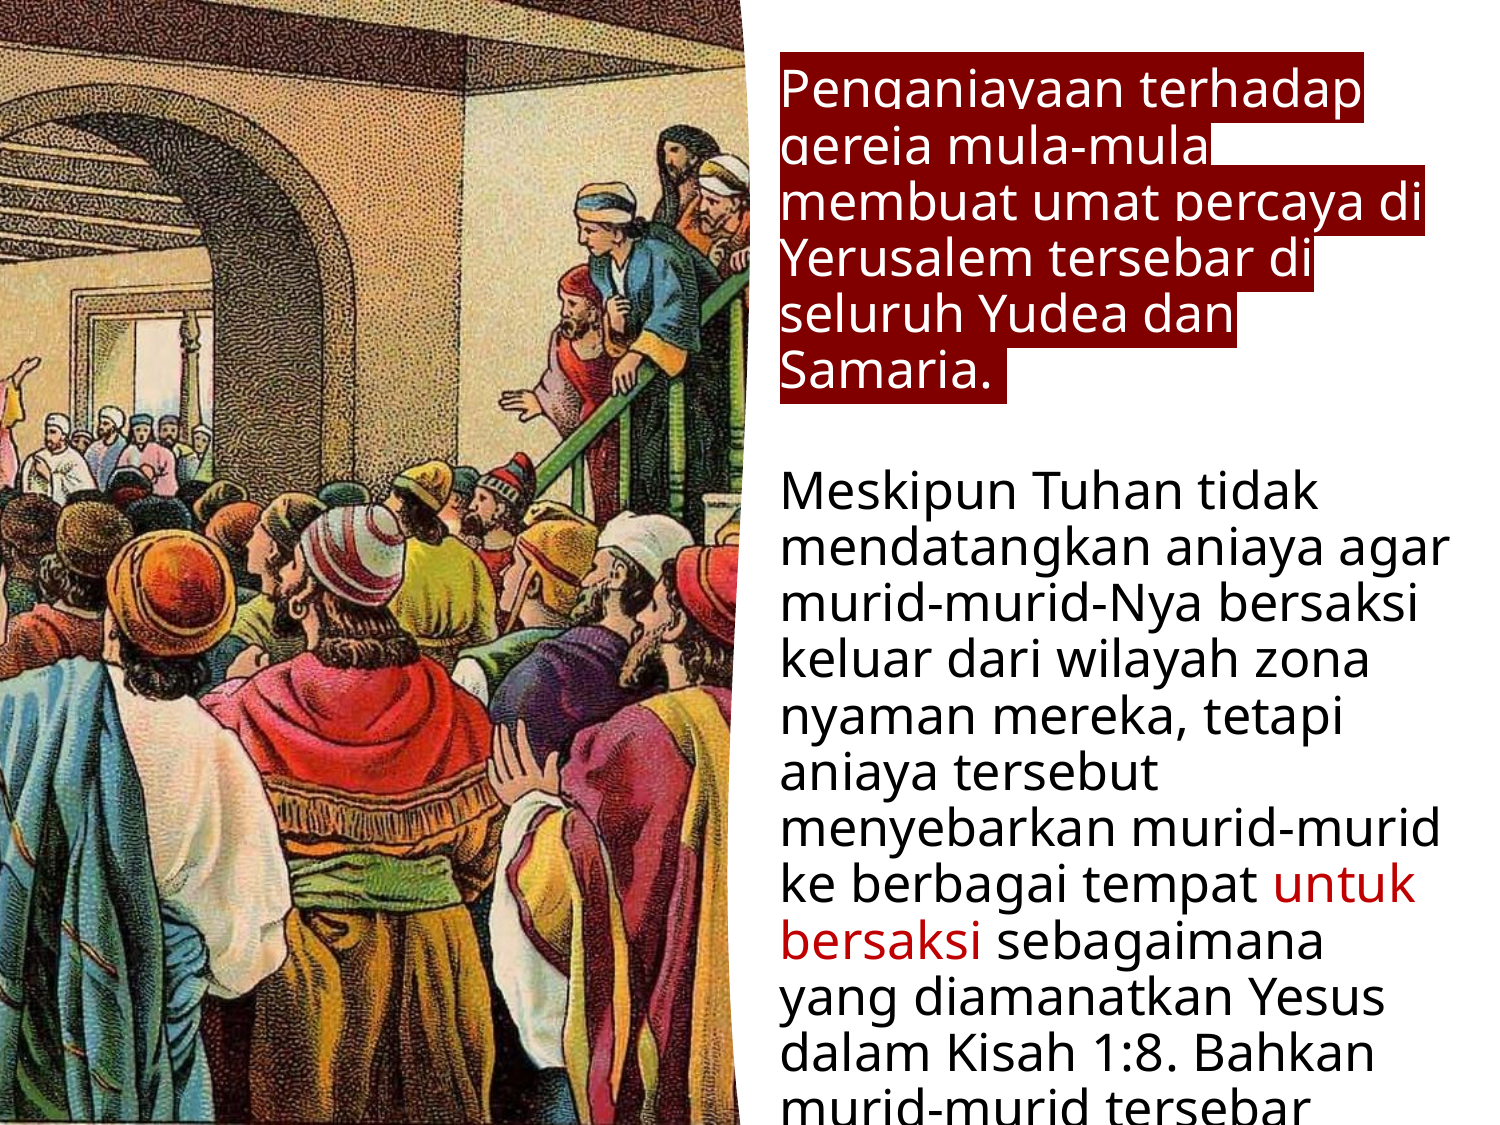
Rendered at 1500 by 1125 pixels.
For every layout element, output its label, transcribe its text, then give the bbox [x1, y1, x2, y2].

picture [0, 0, 750, 1125]
list Penganiayaan terhadap gereja mula-mula membuat umat percaya di Yerusalem tersebar di seluruh Yudea dan Samaria. Meskipun Tuhan tidak mendatangkan aniaya agar murid-murid-Nya bersaksi keluar dari wilayah zona nyaman mereka, tetapi aniaya tersebut menyebarkan murid-murid ke berbagai tempat untuk bersaksi sebagaimana yang diamanatkan Yesus dalam Kisah 1:8. Bahkan murid-murid tersebar keseluruh negeri sambil memberitakan Injil [Kisah 8:4]. [764, 55, 1468, 1070]
